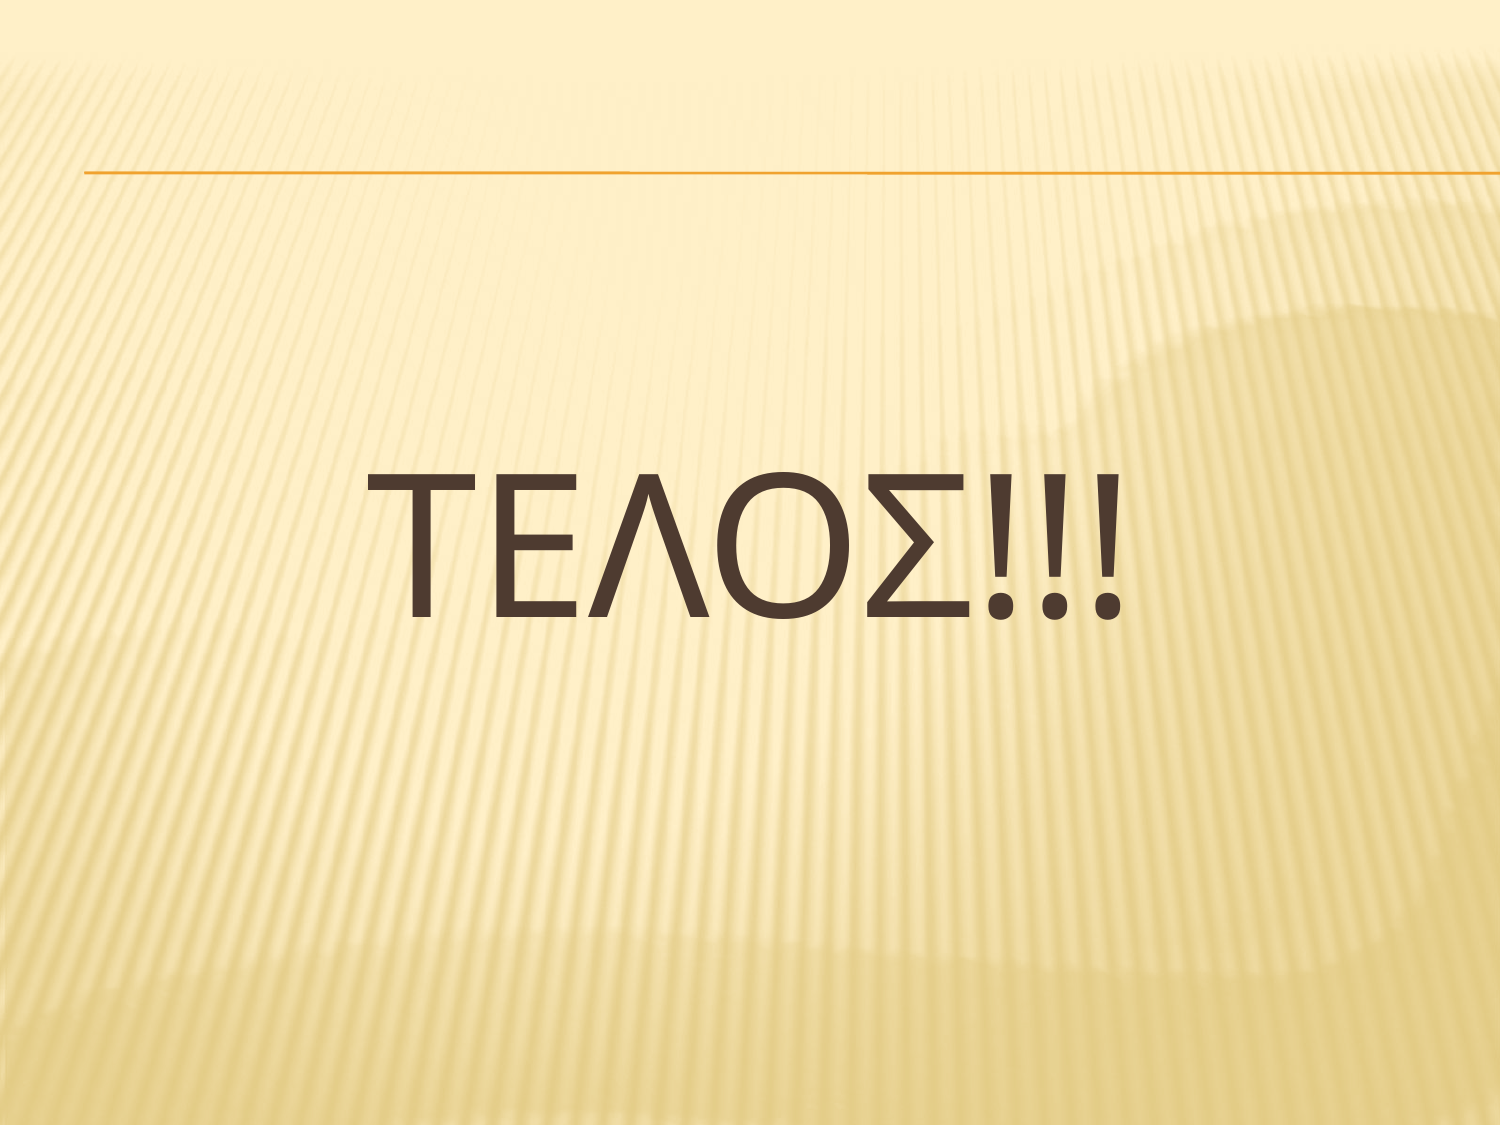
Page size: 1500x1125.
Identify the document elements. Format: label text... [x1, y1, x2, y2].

text_box ΤΕΛΟΣ!!! [351, 410, 1336, 665]
